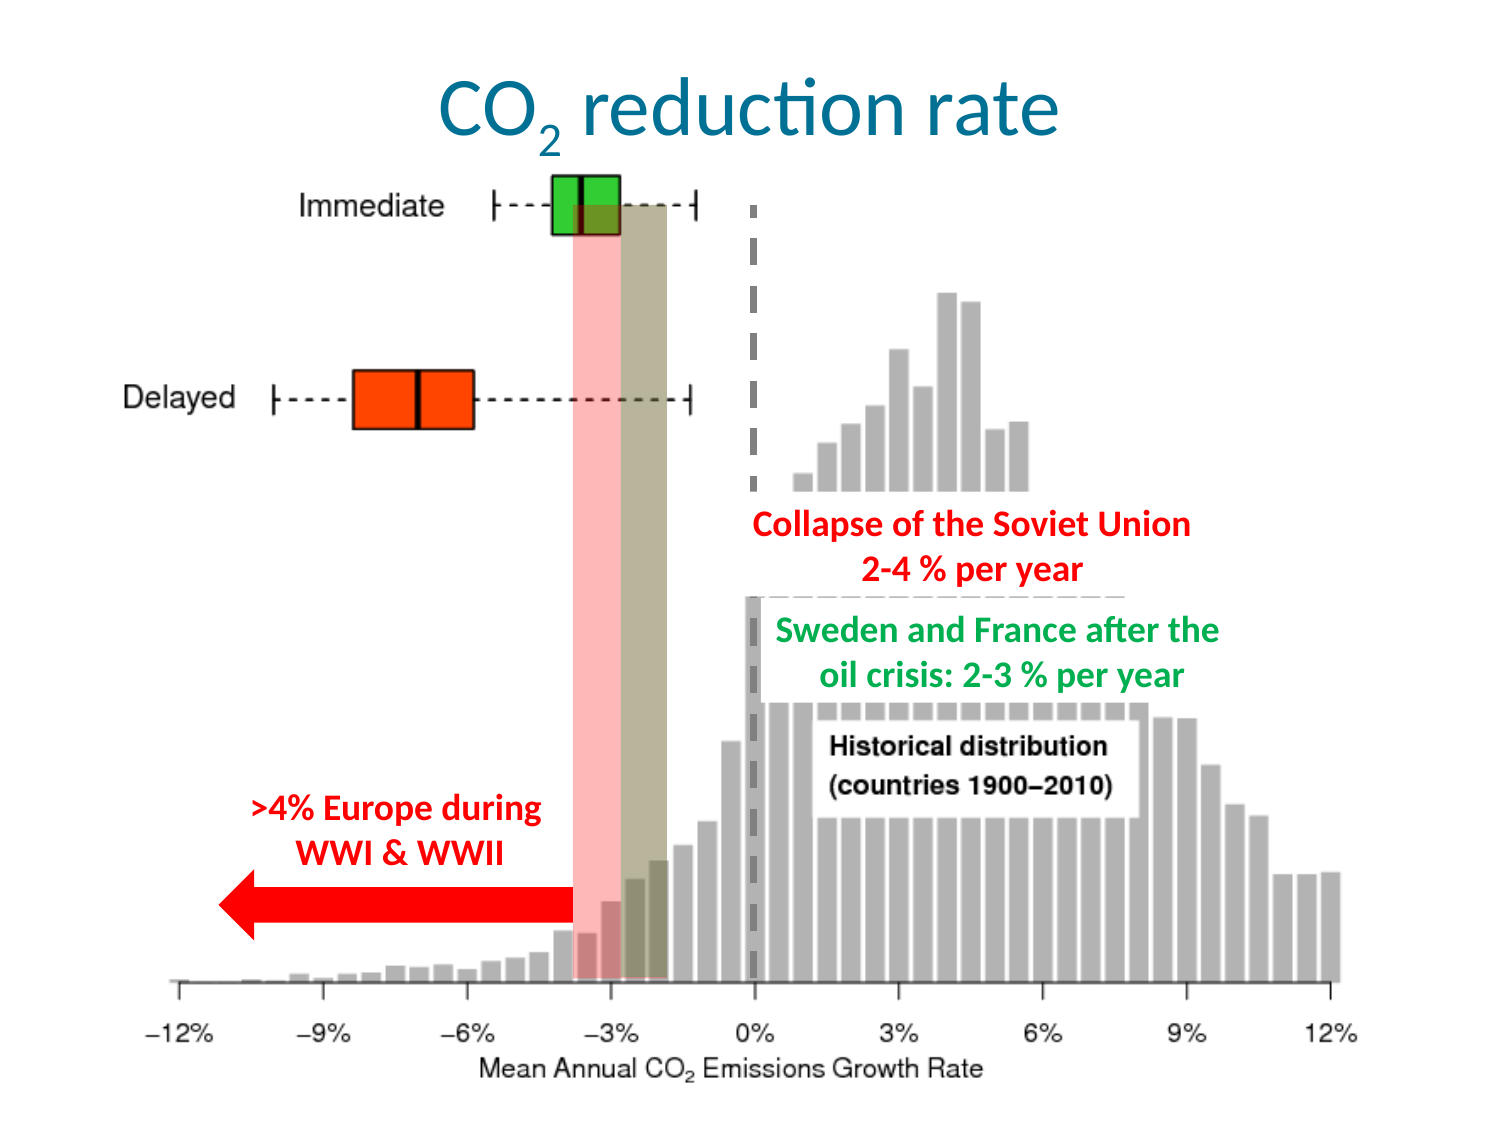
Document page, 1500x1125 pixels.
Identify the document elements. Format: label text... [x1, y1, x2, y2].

text_box CO2 reduction rate [74, 45, 1425, 139]
picture [40, 141, 1448, 1107]
